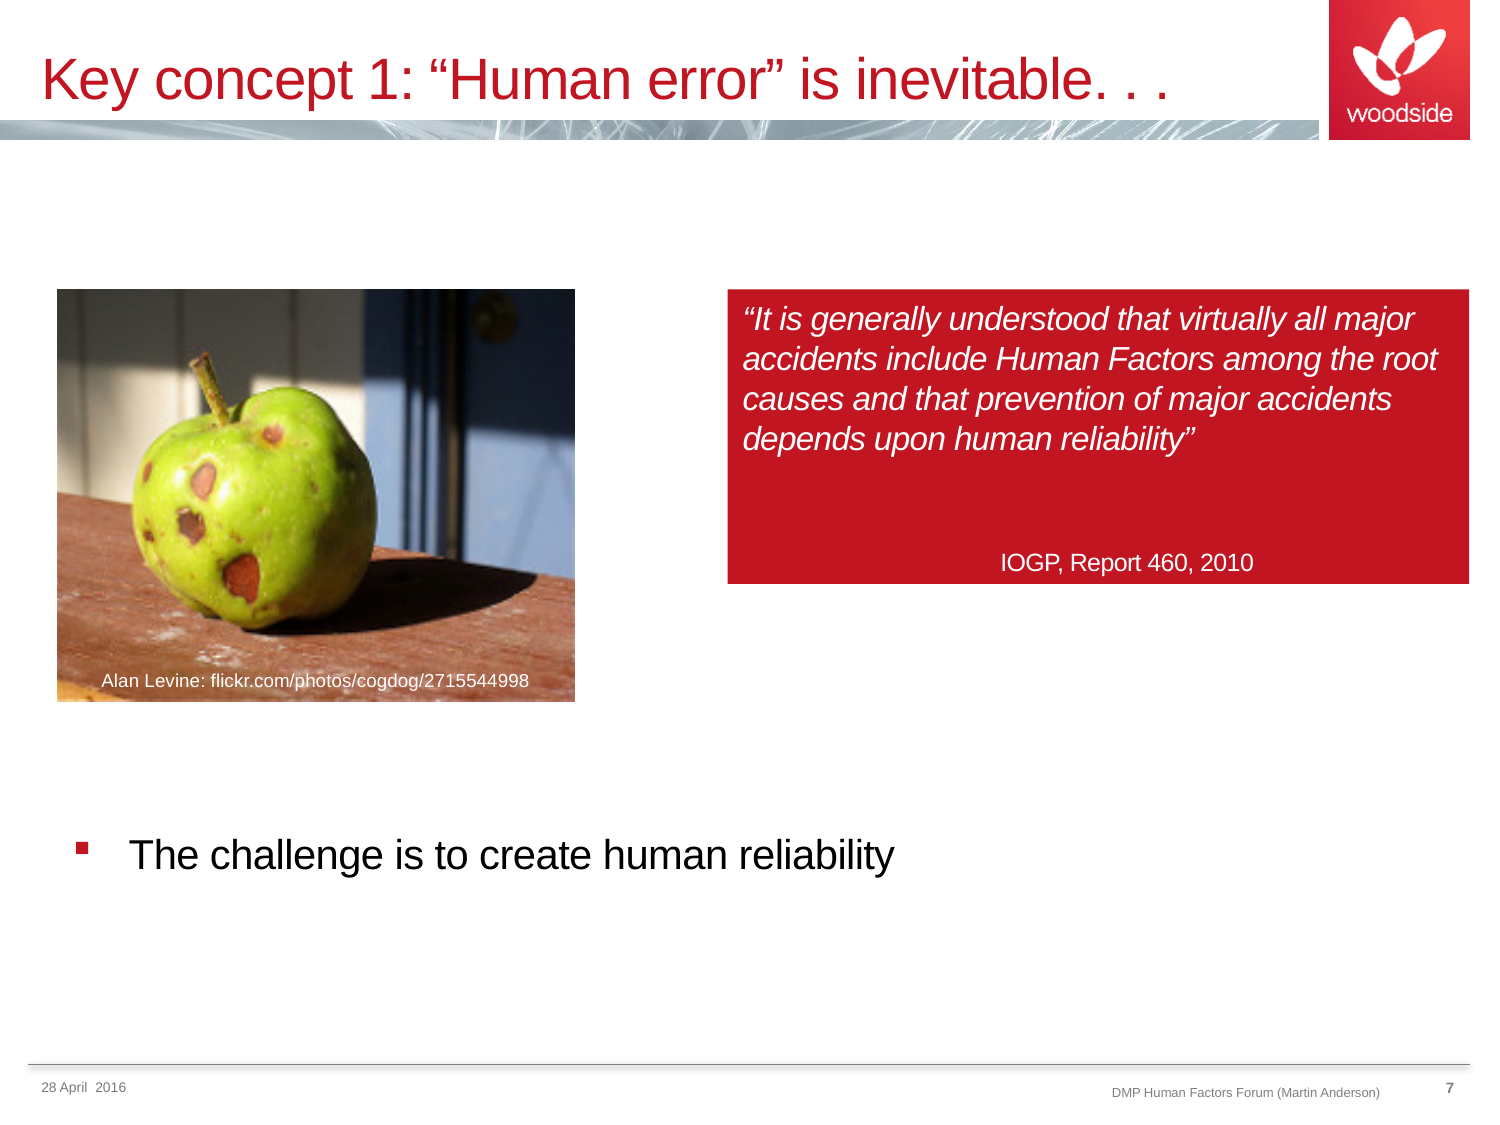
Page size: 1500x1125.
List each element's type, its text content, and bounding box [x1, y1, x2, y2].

picture [1329, 0, 1470, 140]
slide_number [26, 1065, 246, 1108]
slide_number 7 [1416, 1066, 1470, 1108]
footer DMP Human Factors Forum (Martin Anderson) [865, 1065, 1396, 1108]
text_box “It is generally understood that virtually all major accidents include Human Factors among the root causes and that prevention of major accidents depends upon human reliability” IOGP, Report 460, 2010 [727, 289, 1470, 584]
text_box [57, 289, 575, 707]
list The challenge is to create human reliability [57, 820, 948, 945]
title Key concept 1: “Human error” is inevitable. . . [26, 30, 1351, 121]
picture [0, 120, 1319, 140]
